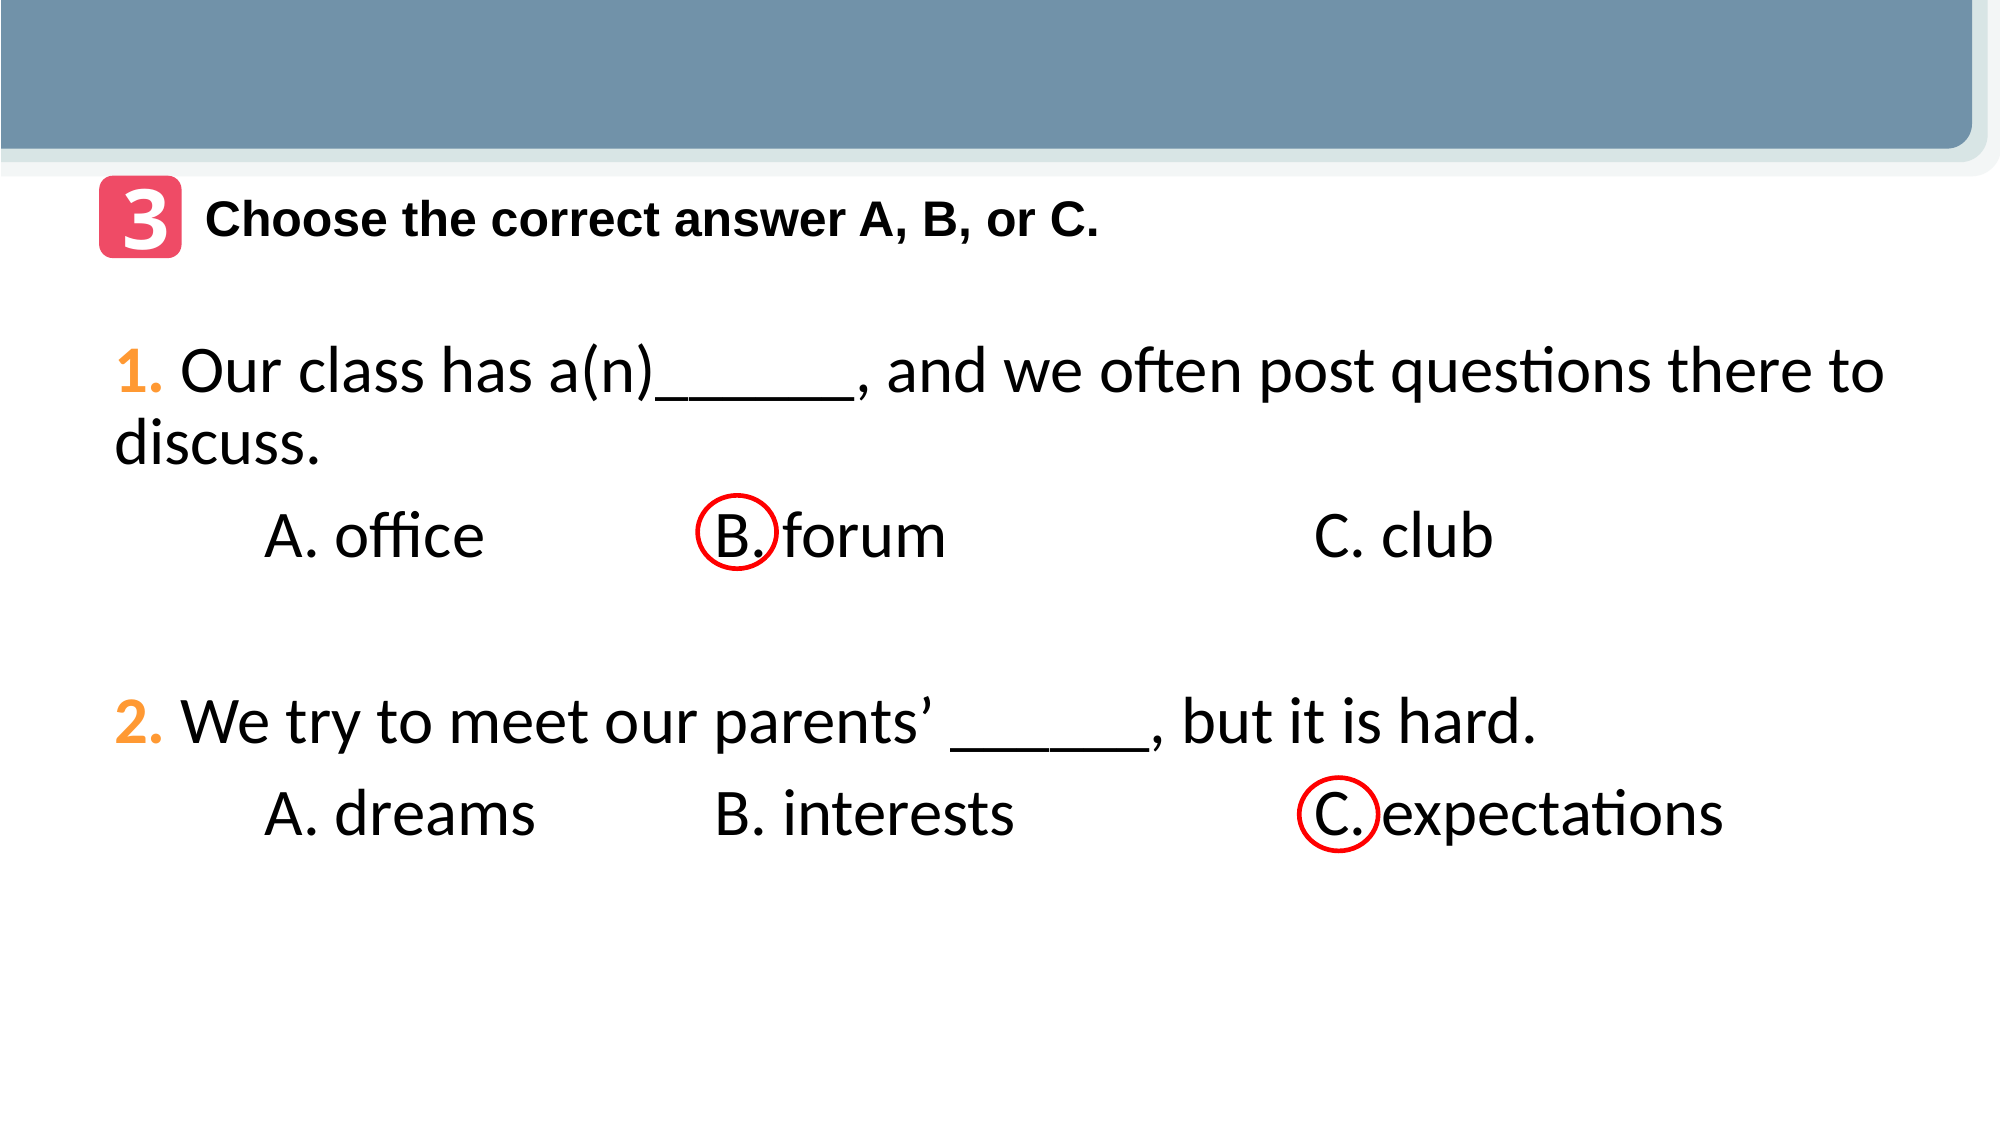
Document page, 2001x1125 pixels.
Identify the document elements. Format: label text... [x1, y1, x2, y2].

text_box [696, 494, 778, 570]
text_box [98, 177, 107, 258]
text_box [173, 177, 183, 259]
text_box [1, 0, 2000, 177]
list 1. Our class has a(n)______, and we often post questions there to discuss. A. office B. forum C. club 2. We try to meet our parents’ ______, but it is hard. A. dreams B. interests C. expectations [99, 327, 1933, 711]
text_box [1298, 776, 1380, 852]
text_box Choose the correct answer A, B, or C. [190, 178, 1887, 254]
text_box 3 [107, 177, 173, 274]
